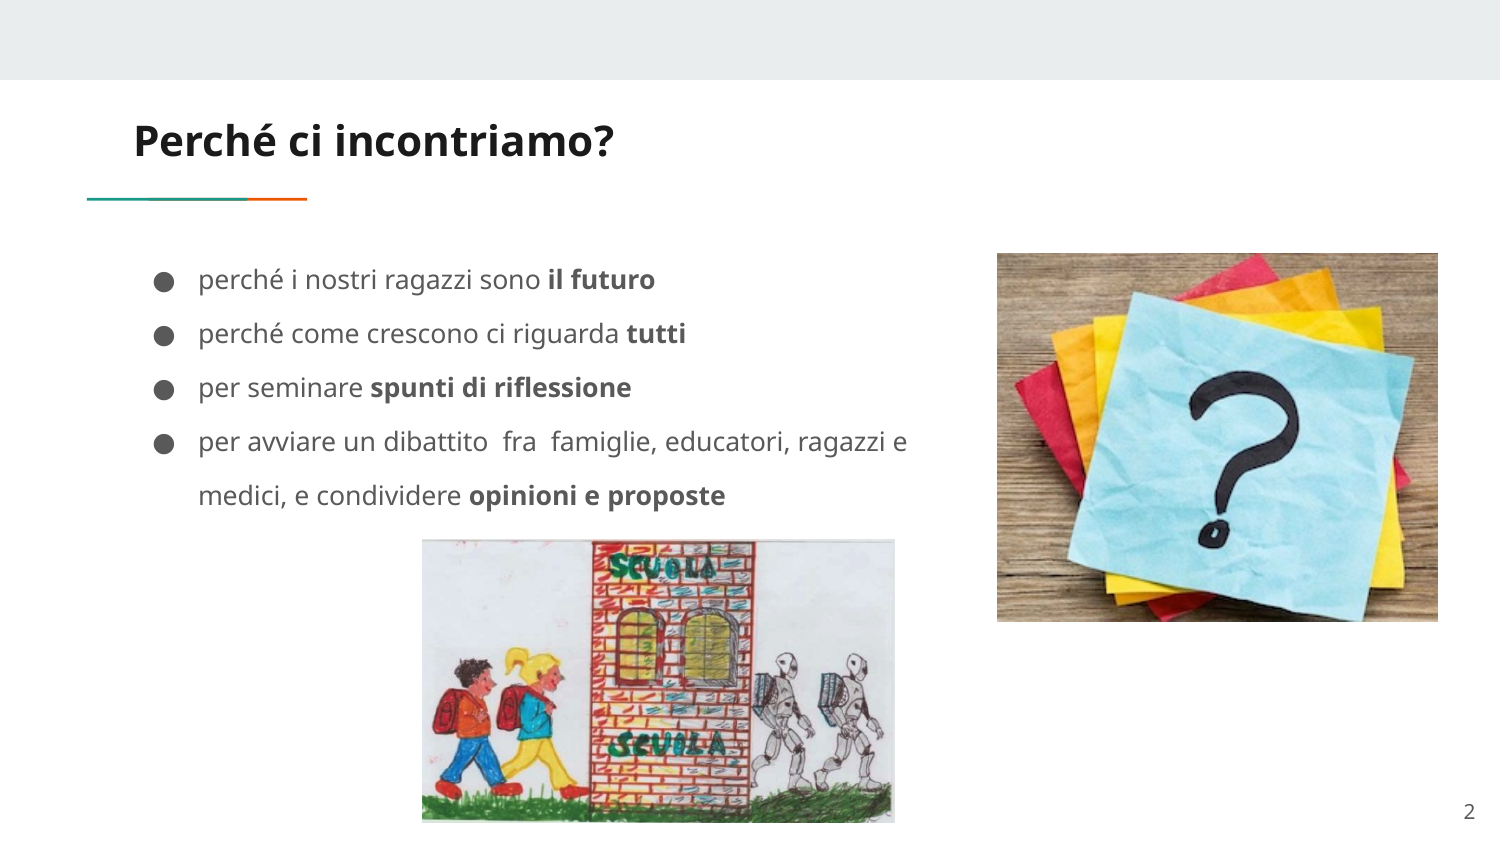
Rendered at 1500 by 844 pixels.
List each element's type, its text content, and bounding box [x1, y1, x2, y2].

list perché i nostri ragazzi sono il futuro perché come crescono ci riguarda tutti per seminare spunti di riflessione per avviare un dibattito fra famiglie, educatori, ragazzi e medici, e condividere opinioni e proposte [118, 228, 928, 532]
title Perché ci incontriamo? [118, 96, 1380, 184]
picture [996, 253, 1438, 623]
picture [422, 539, 895, 823]
slide_number ‹#› [1400, 779, 1491, 844]
